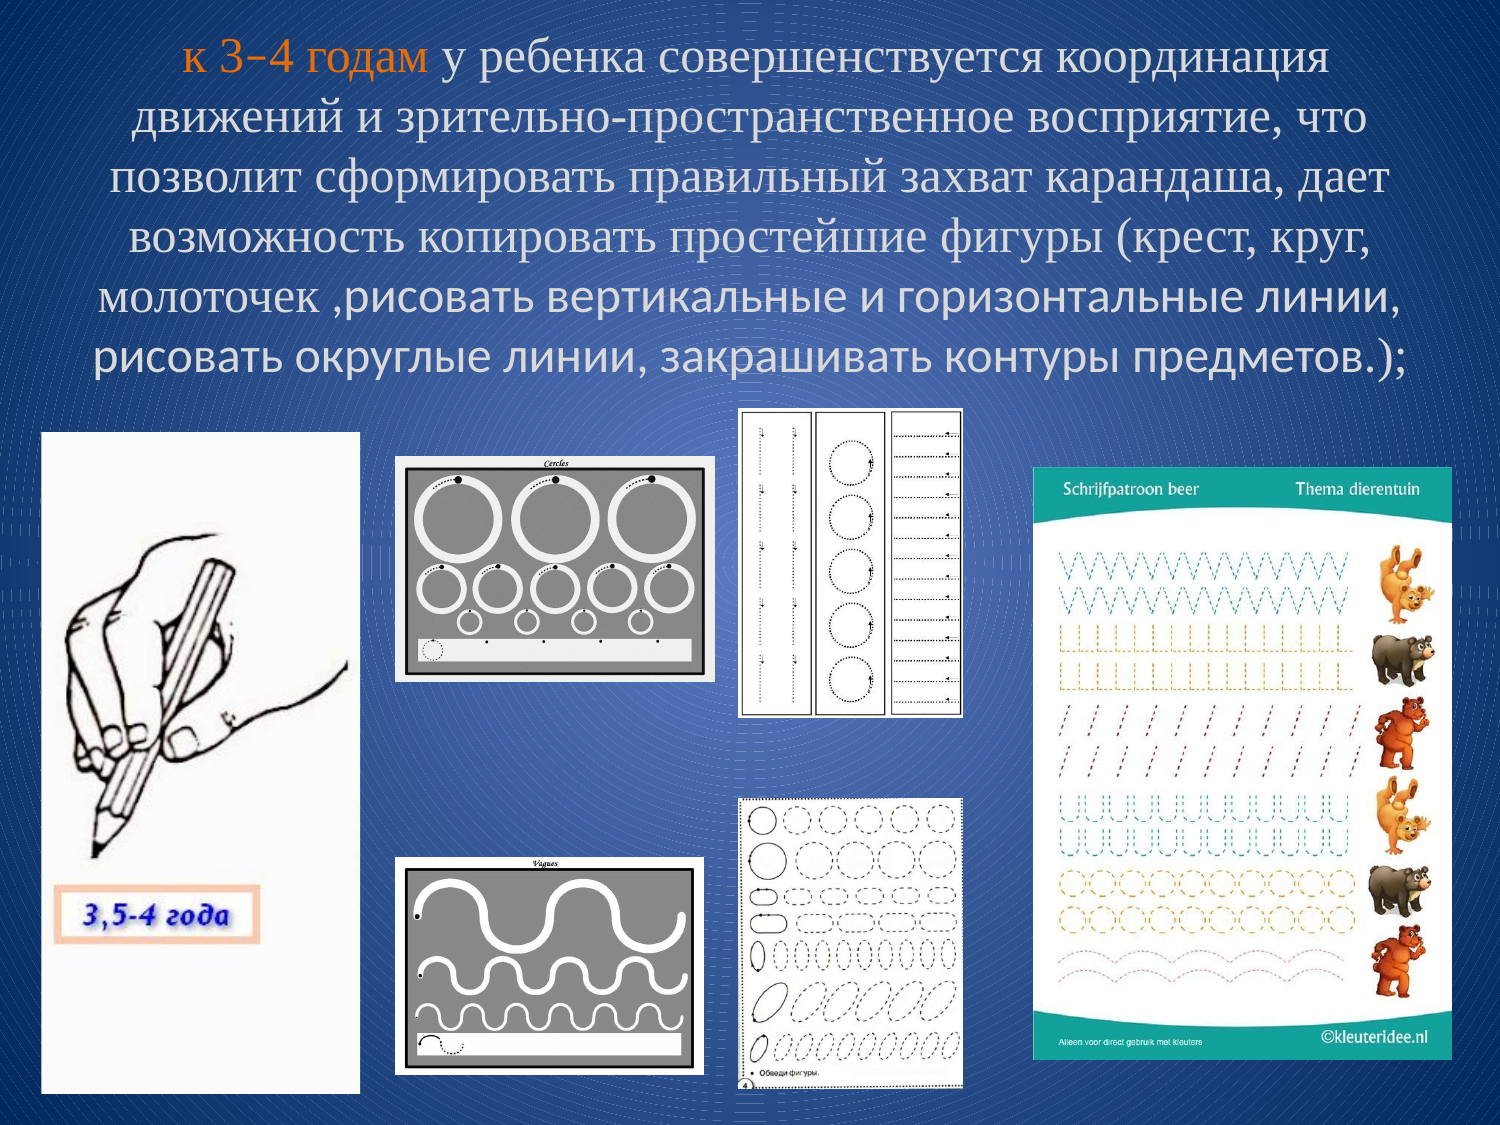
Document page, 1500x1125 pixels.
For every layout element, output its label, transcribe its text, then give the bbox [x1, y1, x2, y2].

picture [395, 857, 704, 1076]
title к 3–4 годам у ребенка совершенствуется координация движений и зрительно-пространственное восприятие, что позволит сформировать правильный захват карандаша, дает возможность копировать простейшие фигуры (крест, круг, молоточек ,рисовать вертикальные и горизонтальные линии, рисовать округлые линии, закрашивать контуры предметов.); [75, 172, 1425, 233]
picture [41, 432, 361, 1095]
picture [737, 798, 963, 1090]
picture [395, 455, 715, 682]
picture [1033, 467, 1453, 1060]
picture [737, 408, 963, 719]
